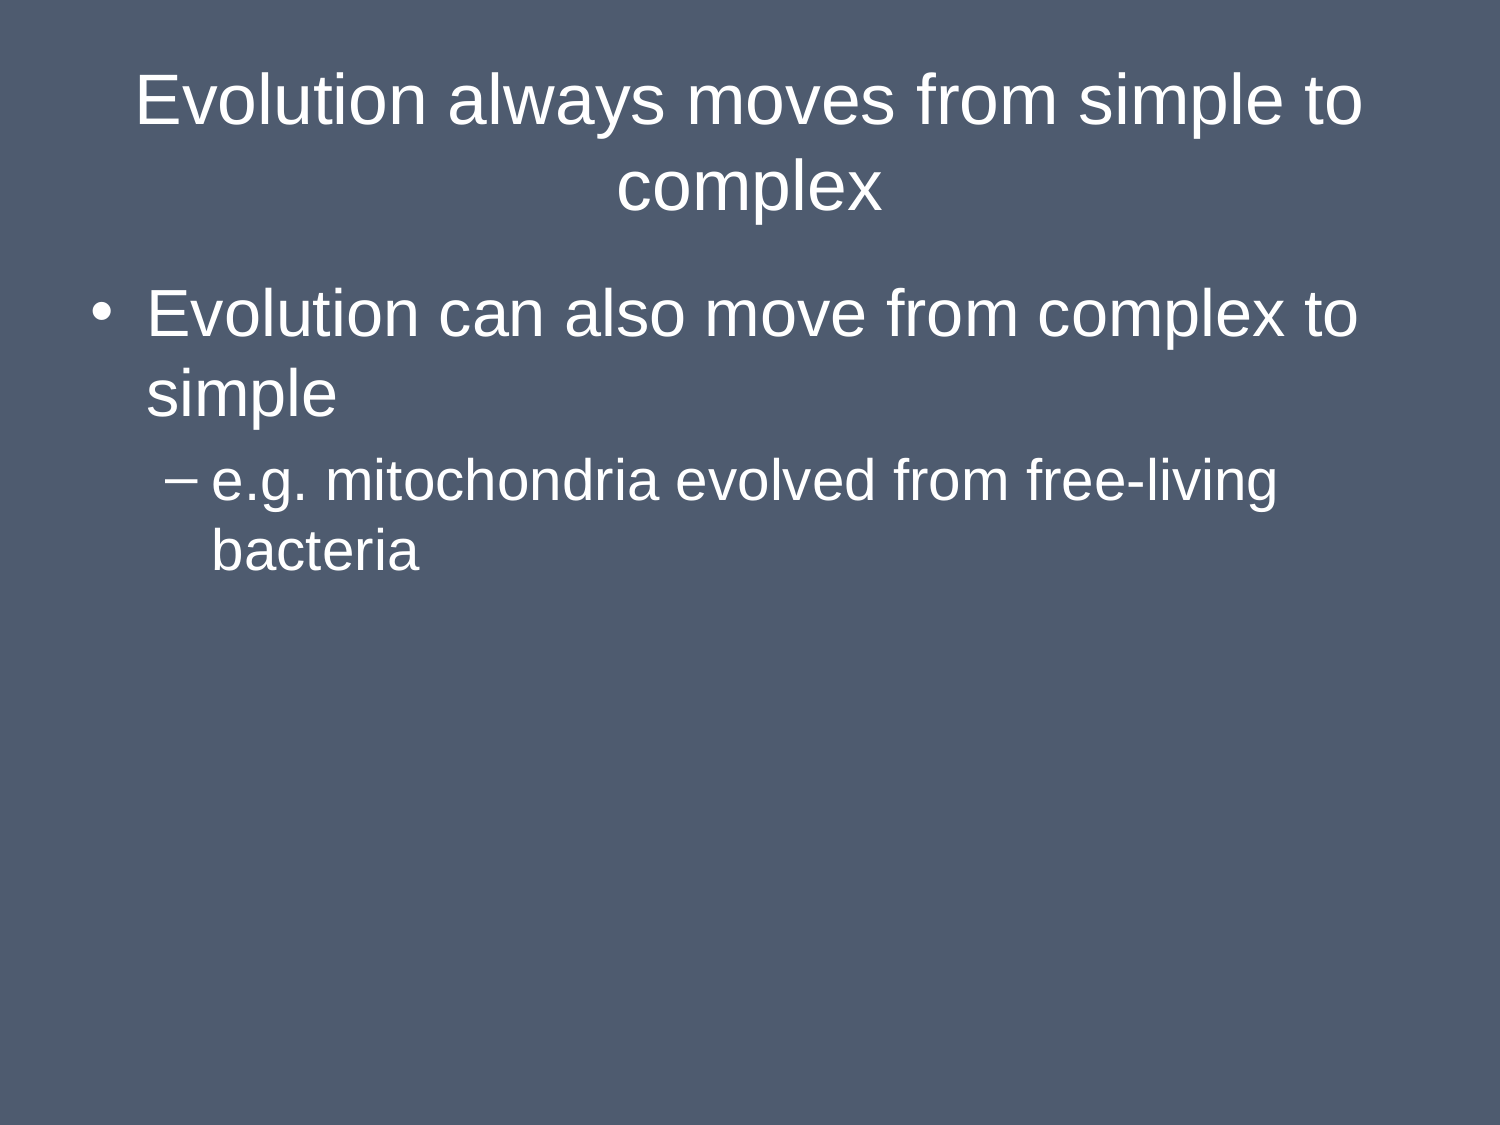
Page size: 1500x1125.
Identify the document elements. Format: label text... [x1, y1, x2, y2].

title Evolution always moves from simple to complex [75, 45, 1425, 233]
list Evolution can also move from complex to simple e.g. mitochondria evolved from free-living bacteria [75, 262, 1425, 1005]
